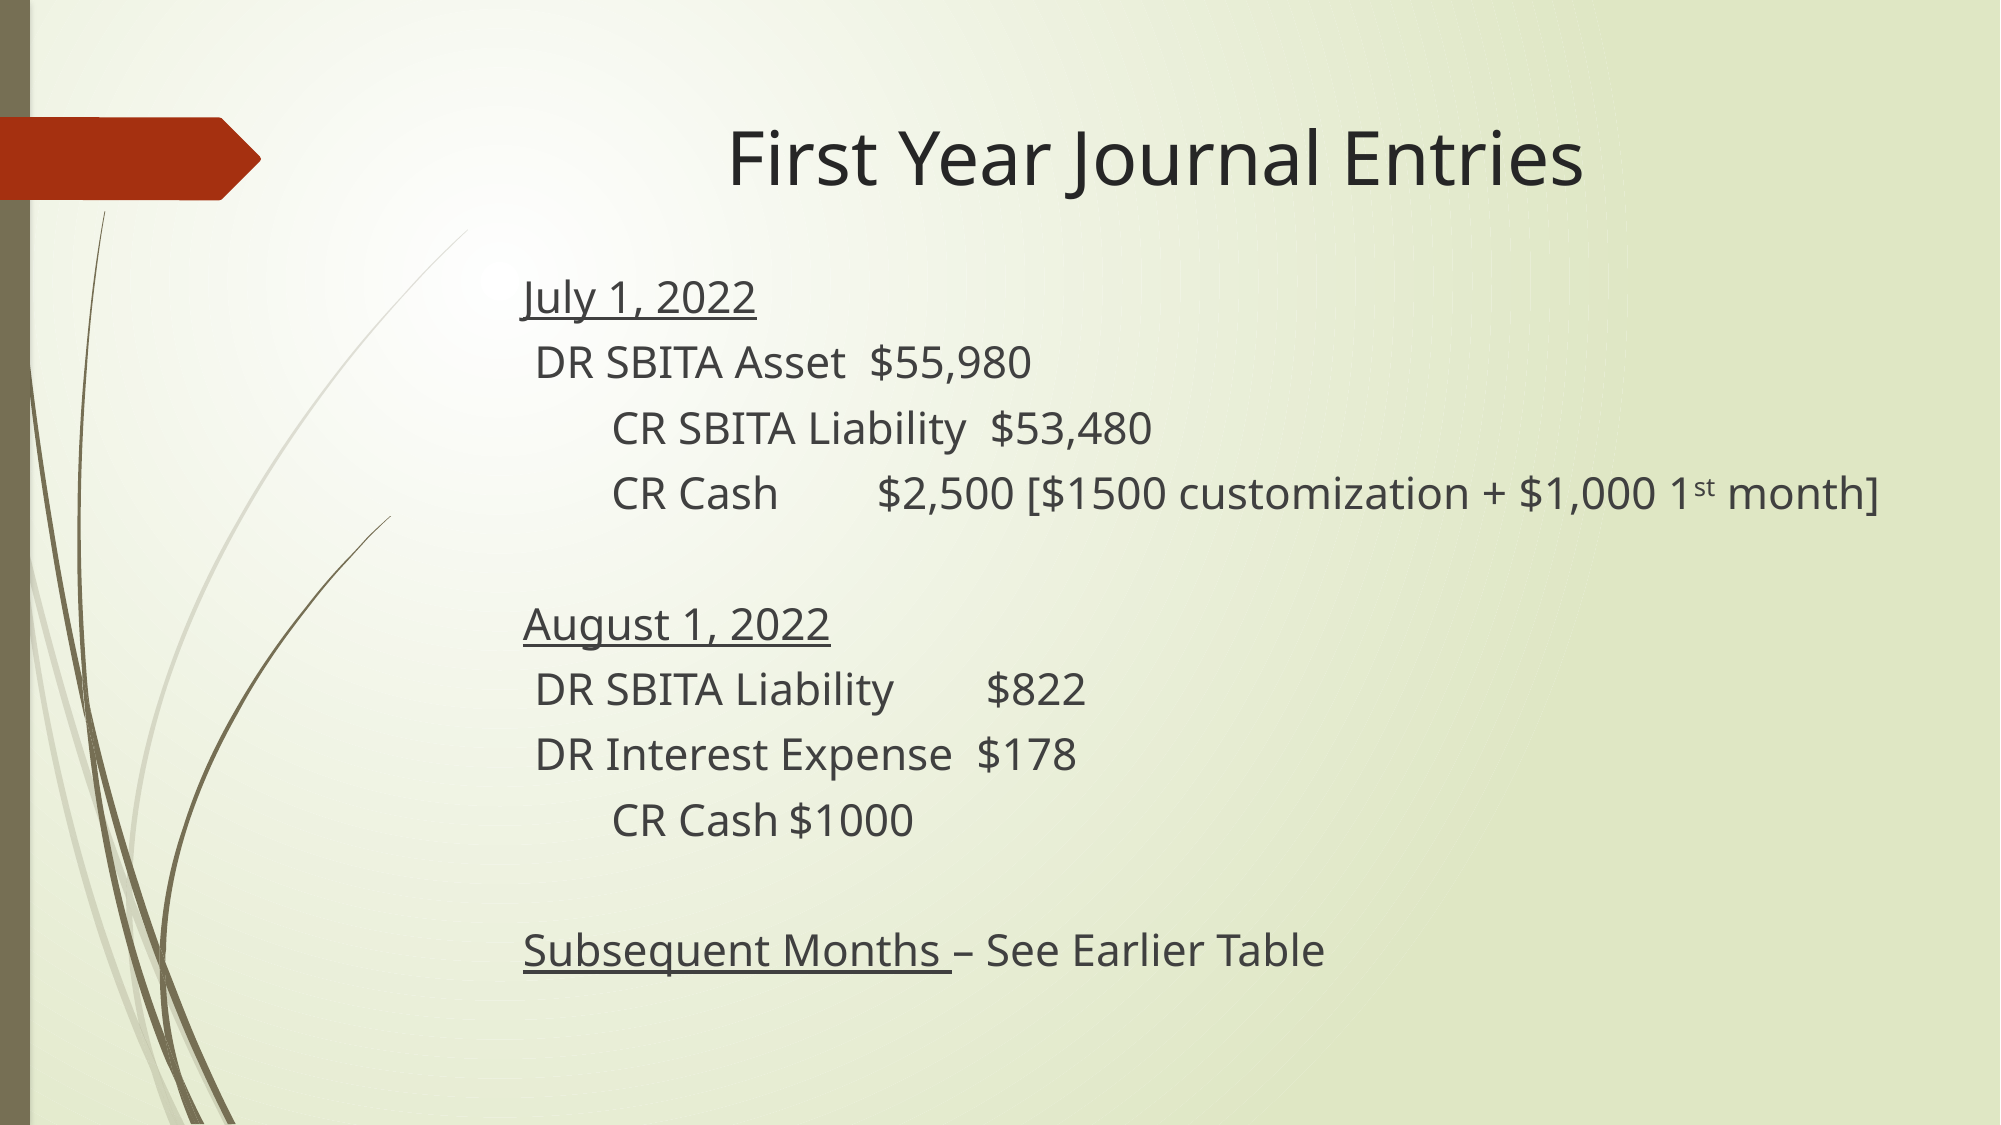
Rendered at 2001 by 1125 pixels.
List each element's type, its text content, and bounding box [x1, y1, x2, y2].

title First Year Journal Entries [425, 102, 1888, 313]
list July 1, 2022 DR SBITA Asset $55,980 CR SBITA Liability $53,480 CR Cash $2,500 [$1500 customization + $1,000 1st month] August 1, 2022 DR SBITA Liability $822 DR Interest Expense $178 CR Cash $1000 Subsequent Months – See Earlier Table [507, 261, 1971, 1109]
